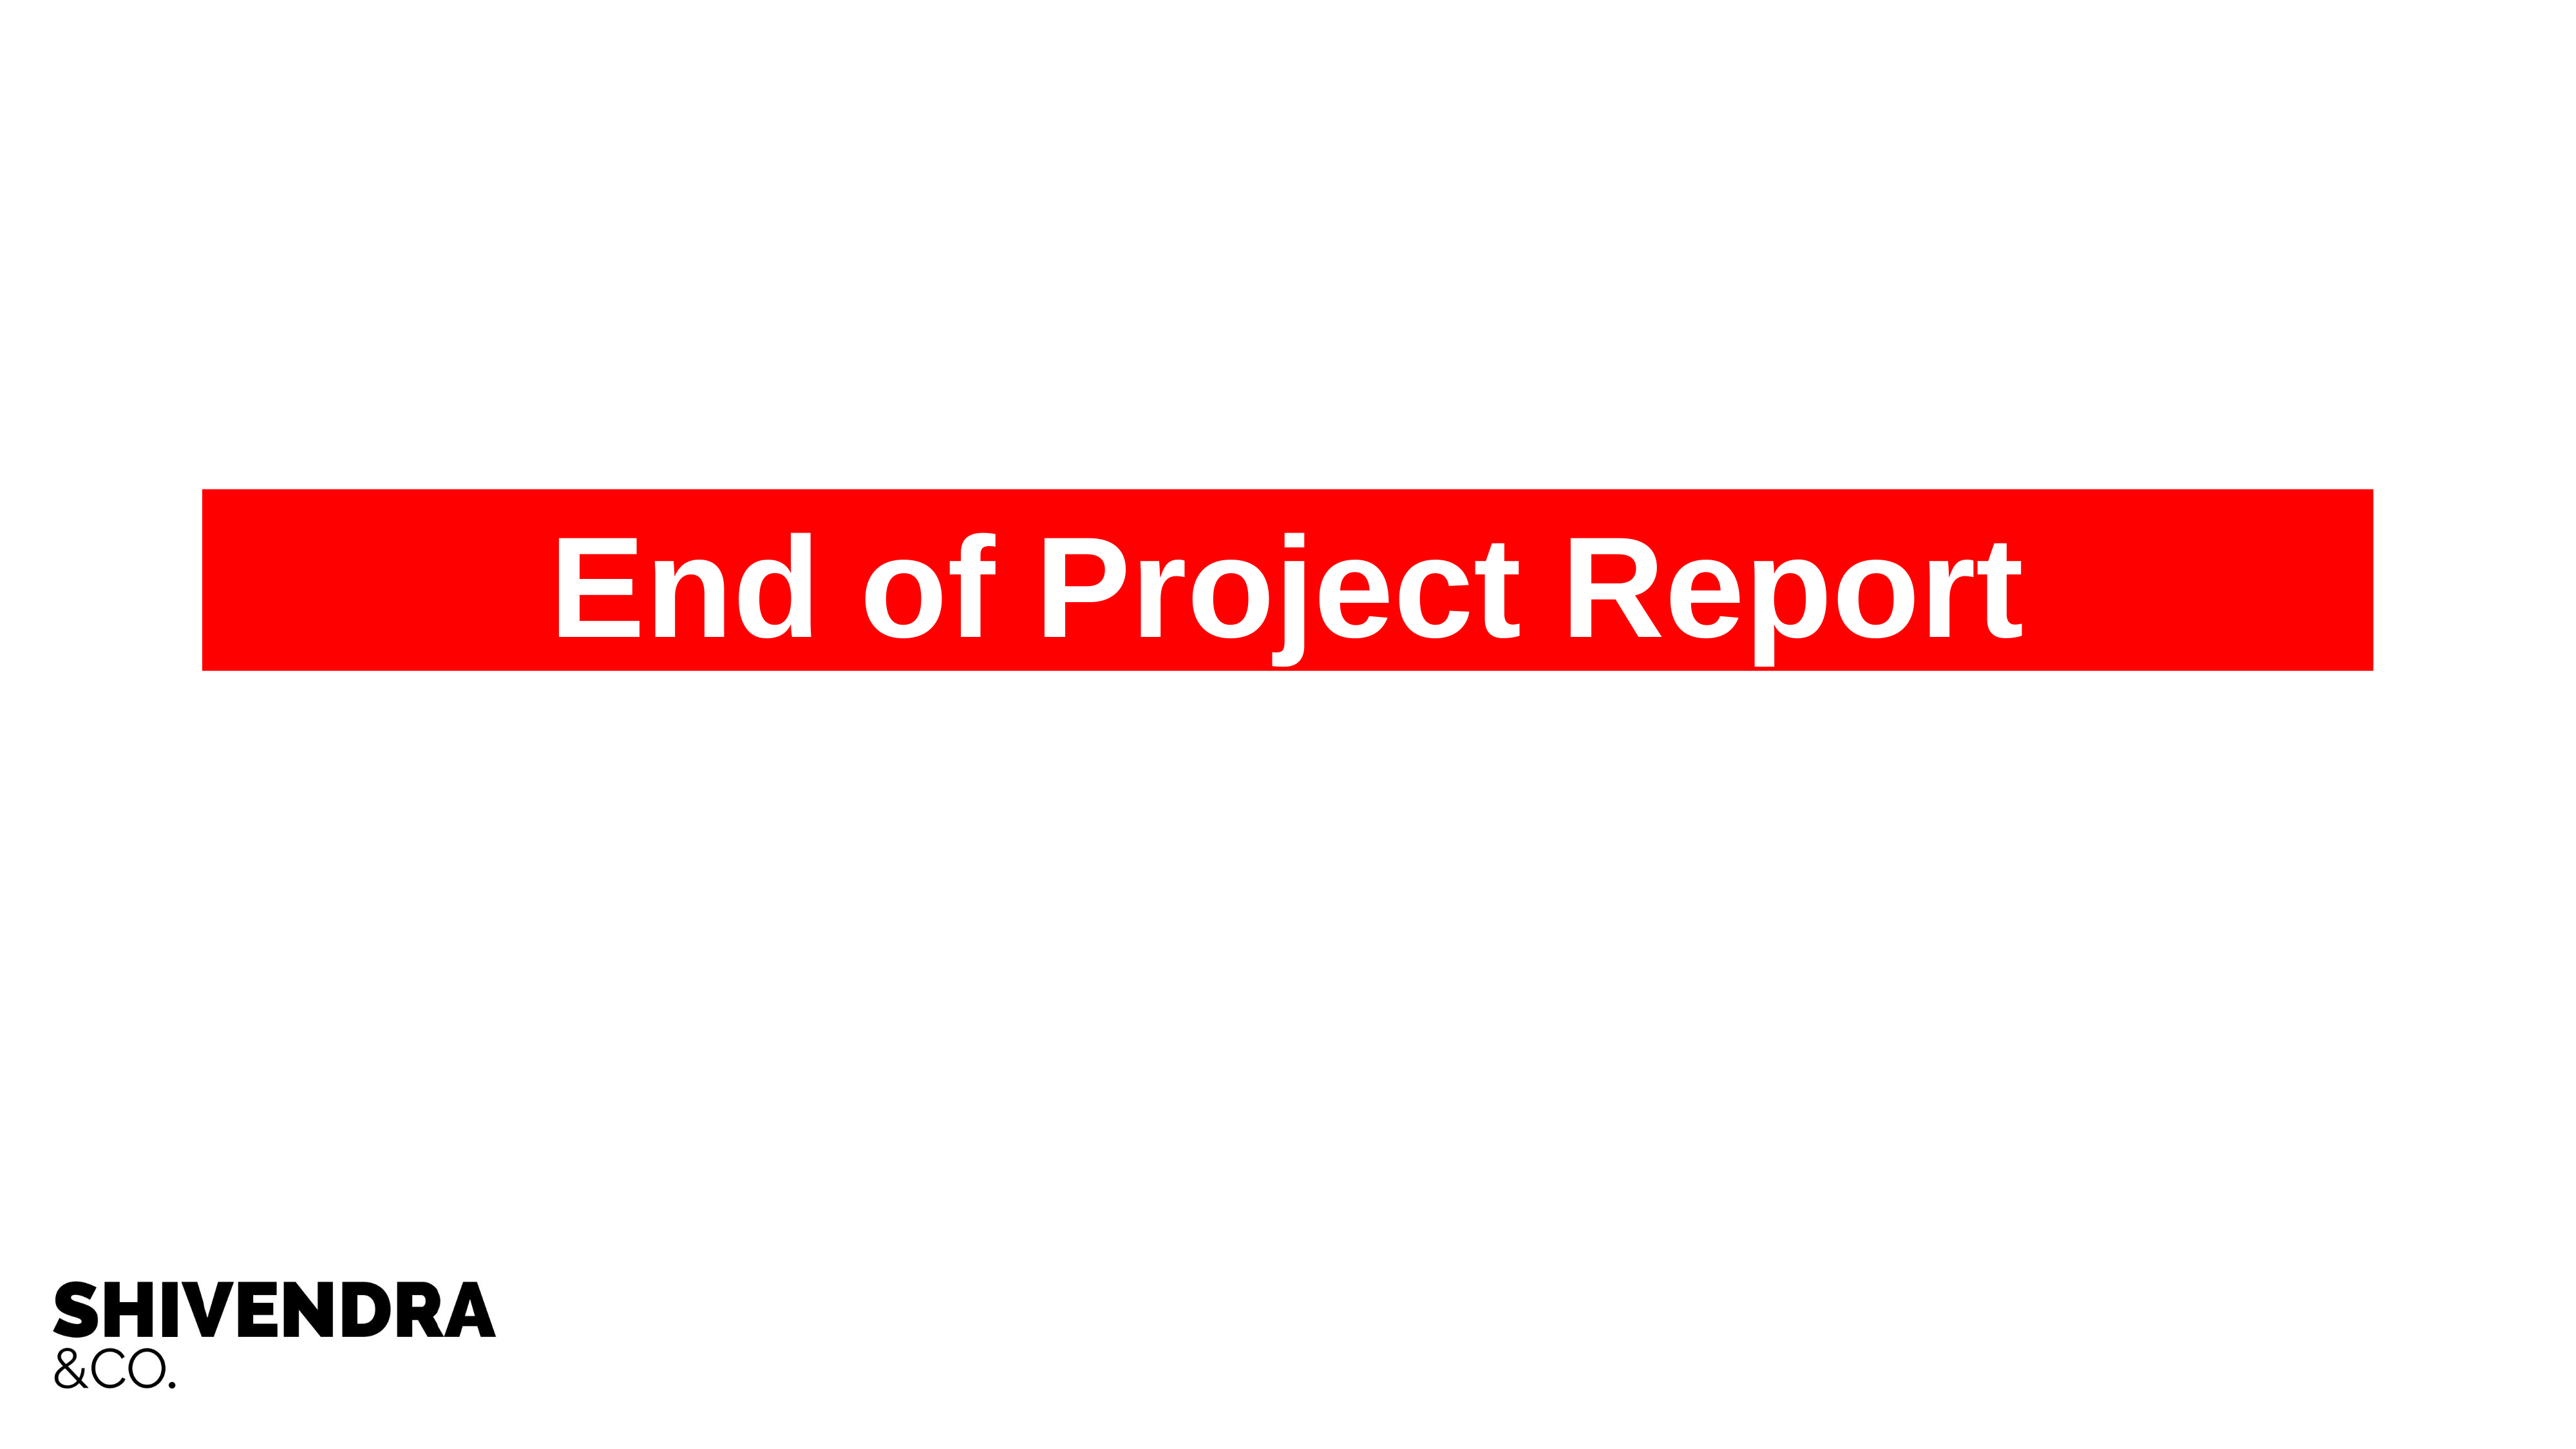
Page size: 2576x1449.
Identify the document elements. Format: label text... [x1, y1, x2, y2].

text_box End of Project Report [202, 489, 2374, 671]
picture [48, 1269, 516, 1406]
